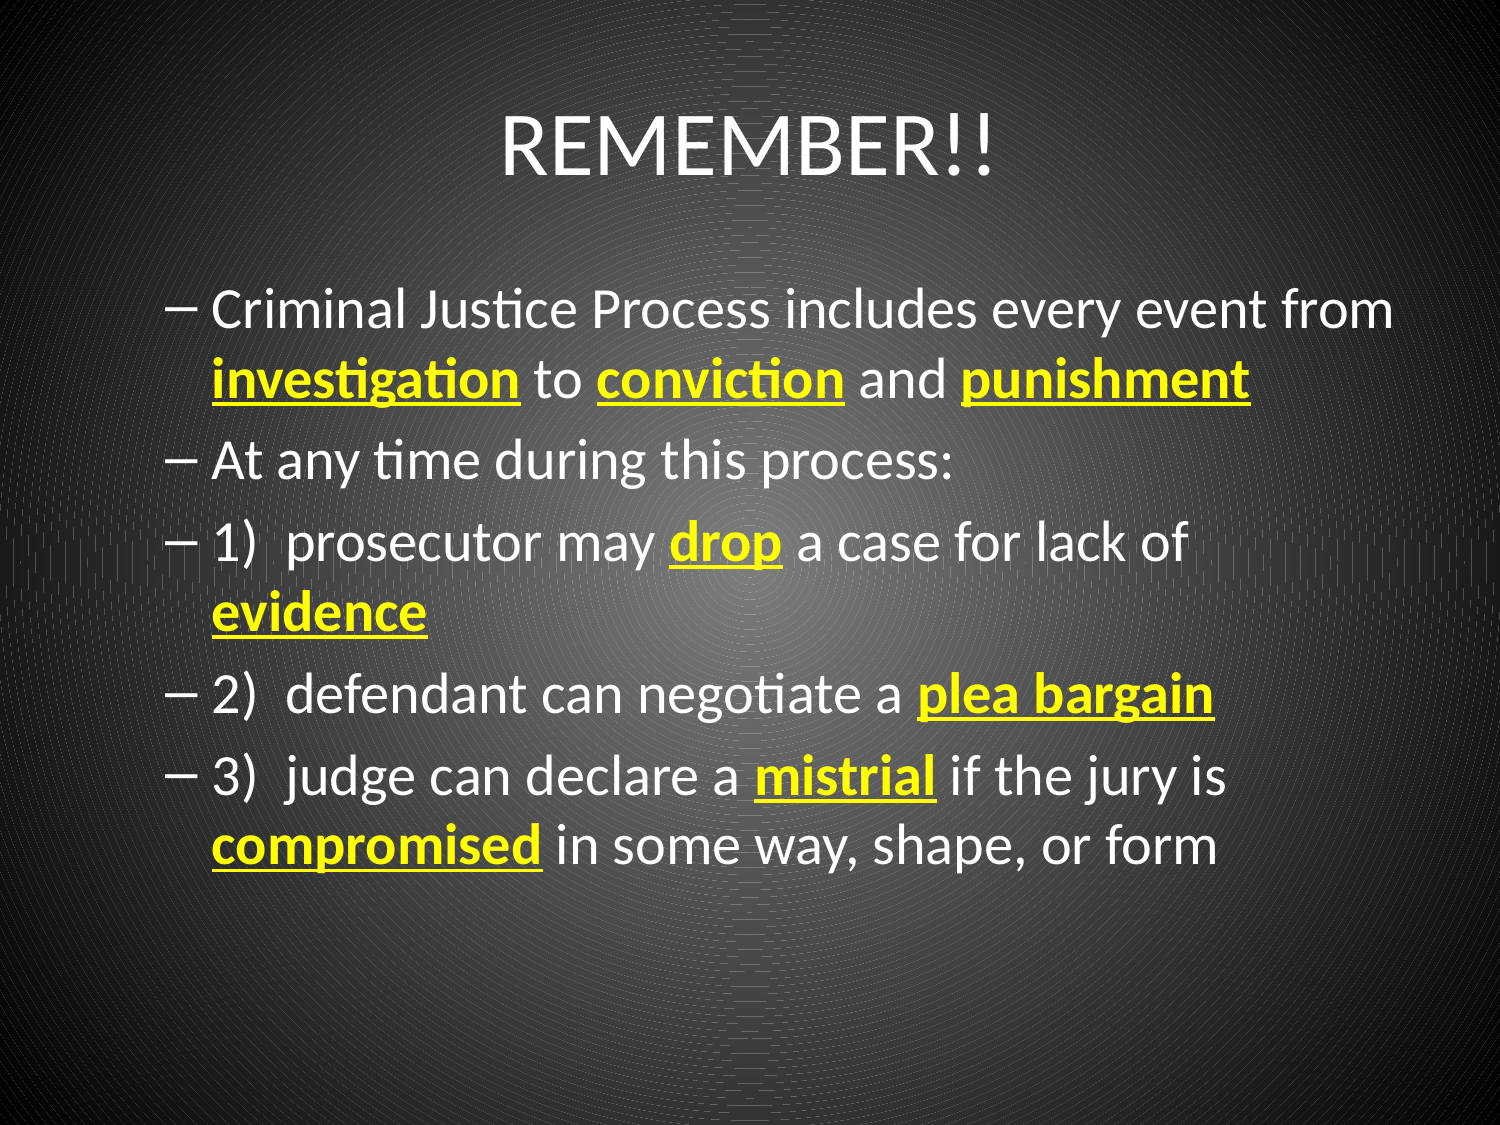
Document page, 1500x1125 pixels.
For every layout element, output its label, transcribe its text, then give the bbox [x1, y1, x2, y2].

list Criminal Justice Process includes every event from investigation to conviction and punishment At any time during this process: 1) prosecutor may drop a case for lack of evidence 2) defendant can negotiate a plea bargain 3) judge can declare a mistrial if the jury is compromised in some way, shape, or form [75, 262, 1425, 1005]
title REMEMBER!! [75, 45, 1425, 233]
